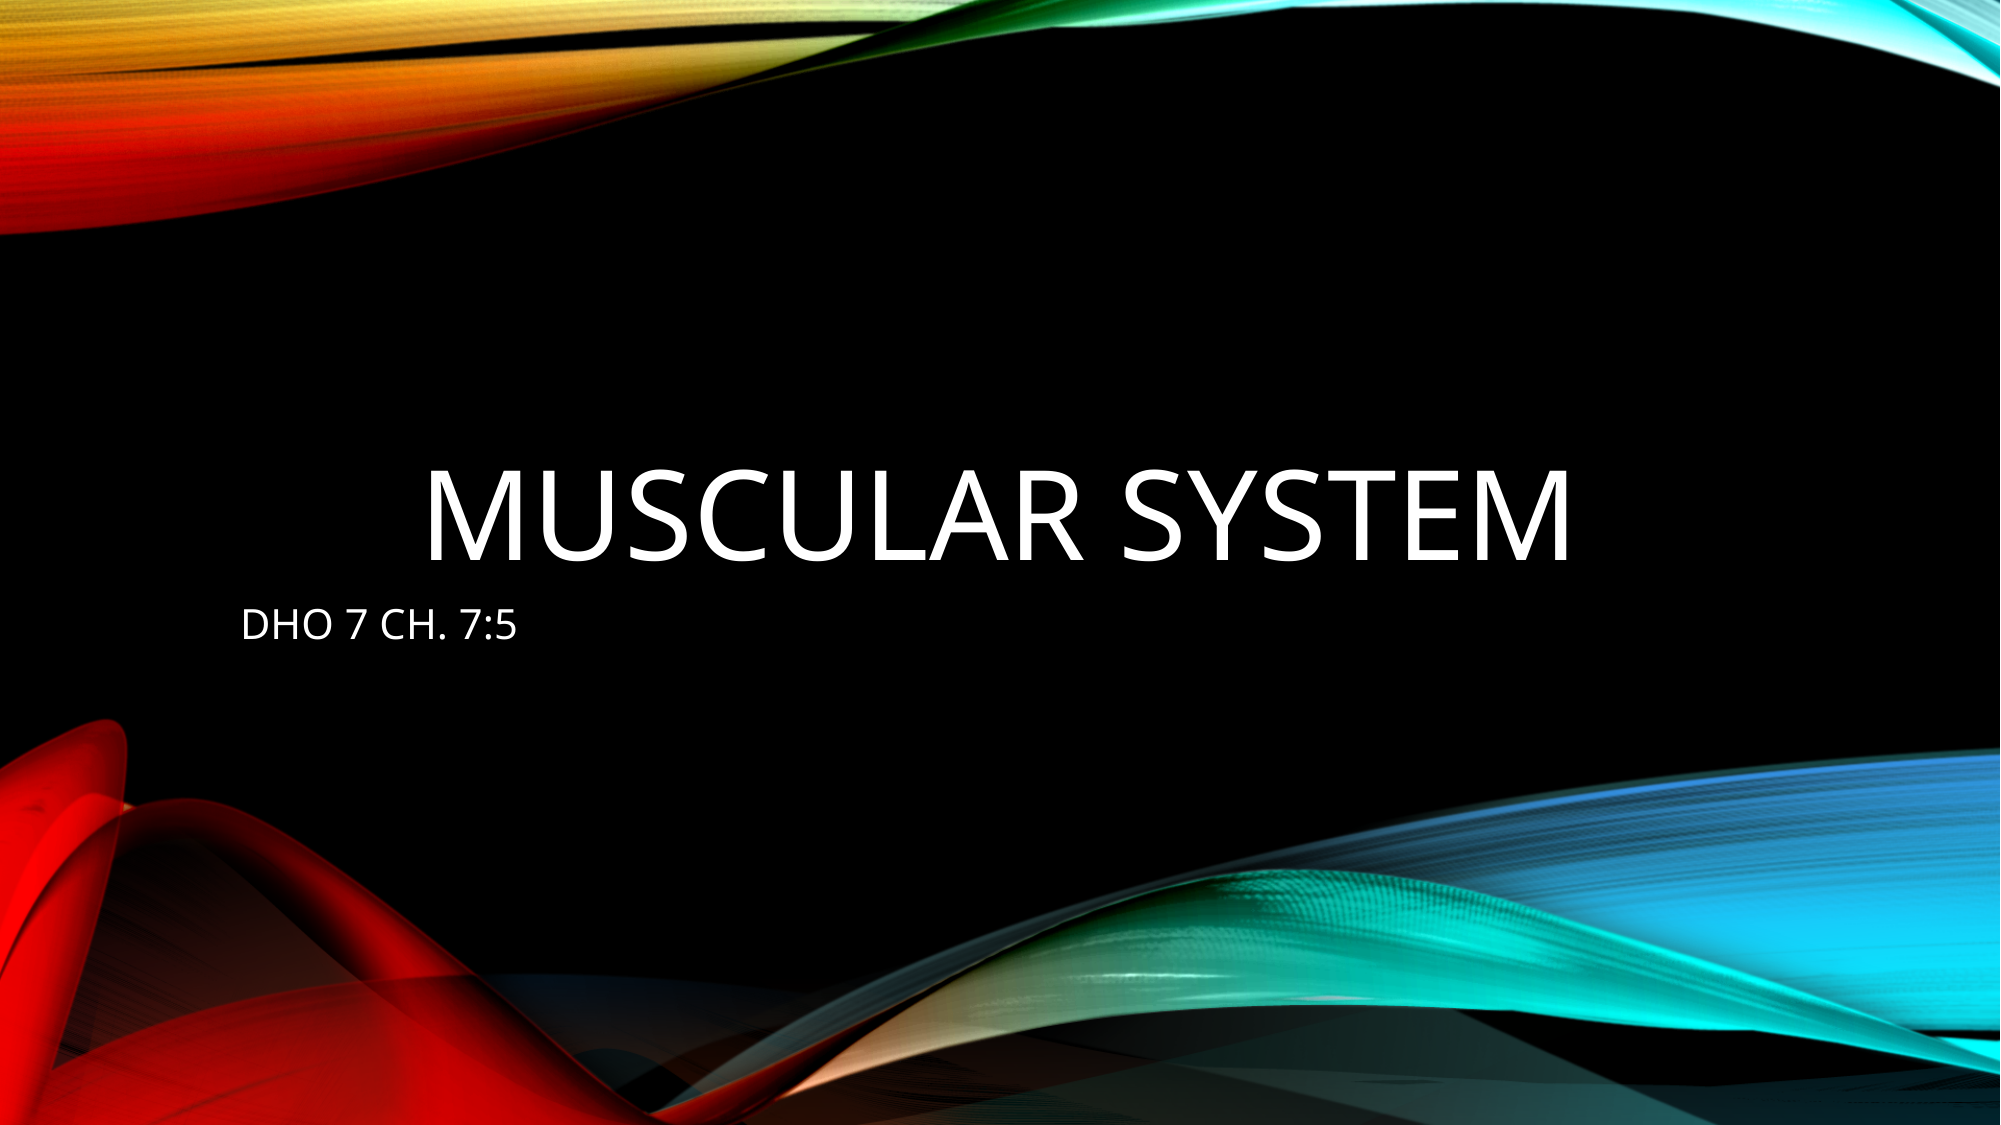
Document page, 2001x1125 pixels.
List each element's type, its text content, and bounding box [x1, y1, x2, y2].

picture [0, 717, 2000, 1125]
title Muscular system [225, 295, 1775, 595]
subtitle DHO 7 CH. 7:5 [225, 595, 1775, 709]
picture [0, 0, 2000, 237]
